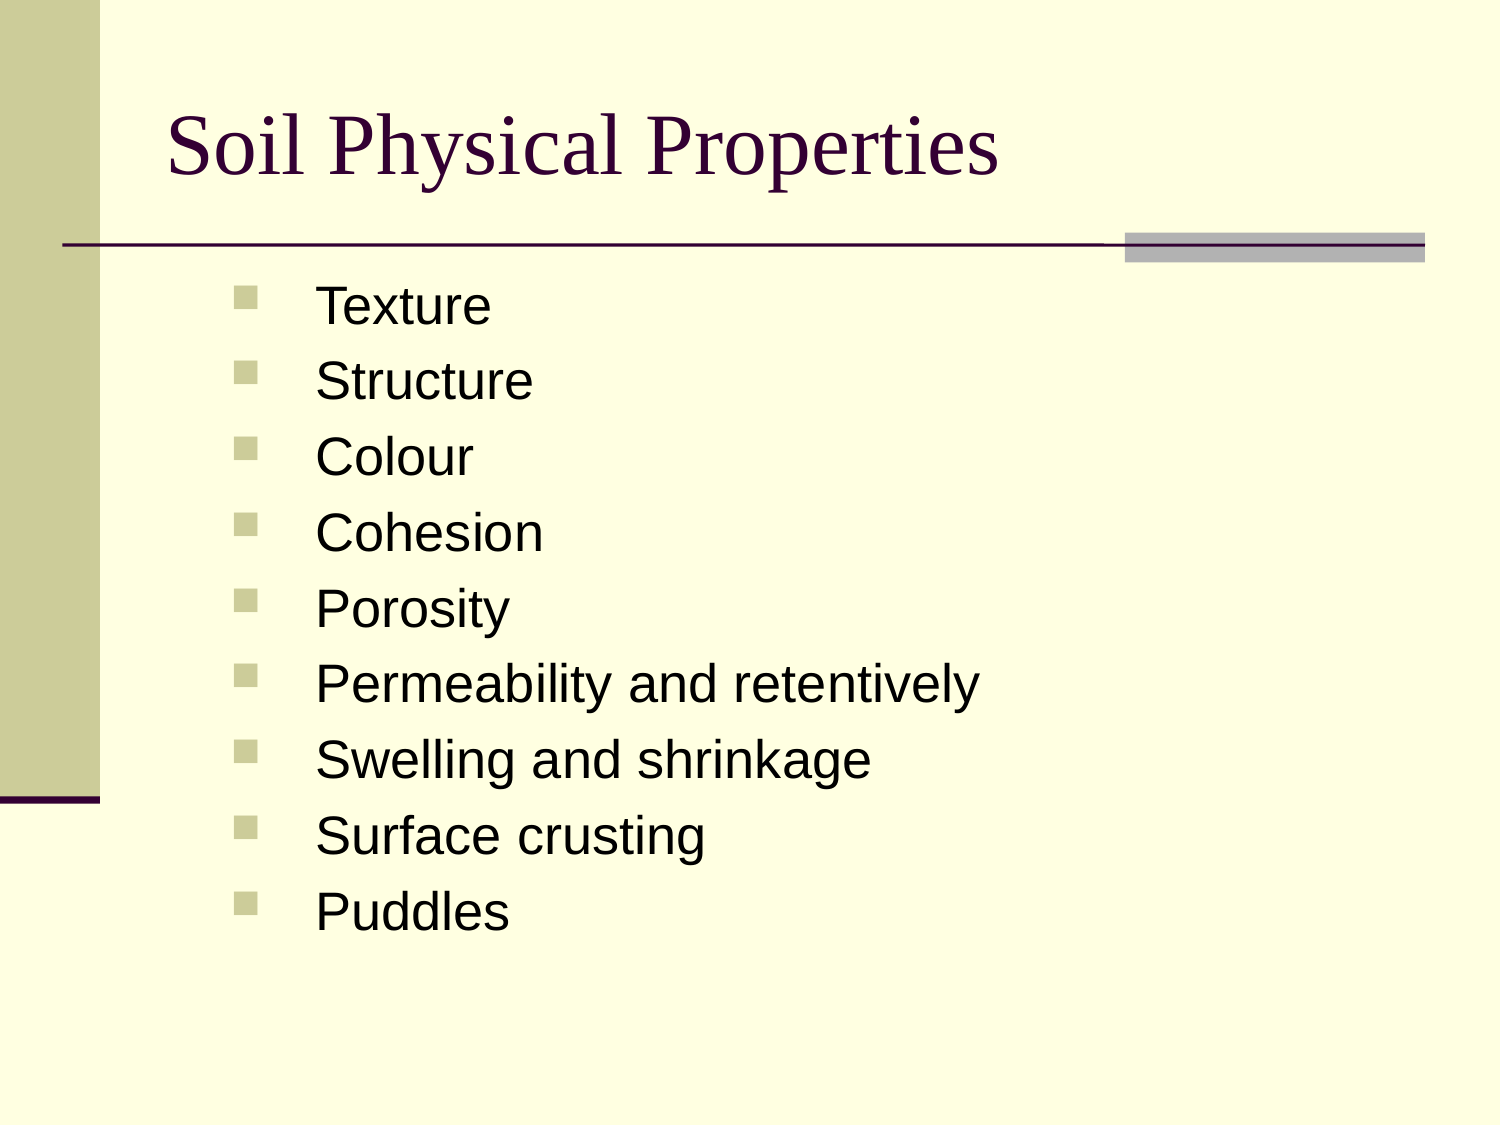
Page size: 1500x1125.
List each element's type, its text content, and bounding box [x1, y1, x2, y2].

list Texture Structure Colour Cohesion Porosity Permeability and retentively Swelling and shrinkage Surface crusting Puddles [150, 262, 1425, 1006]
title Soil Physical Properties [150, 45, 1425, 234]
